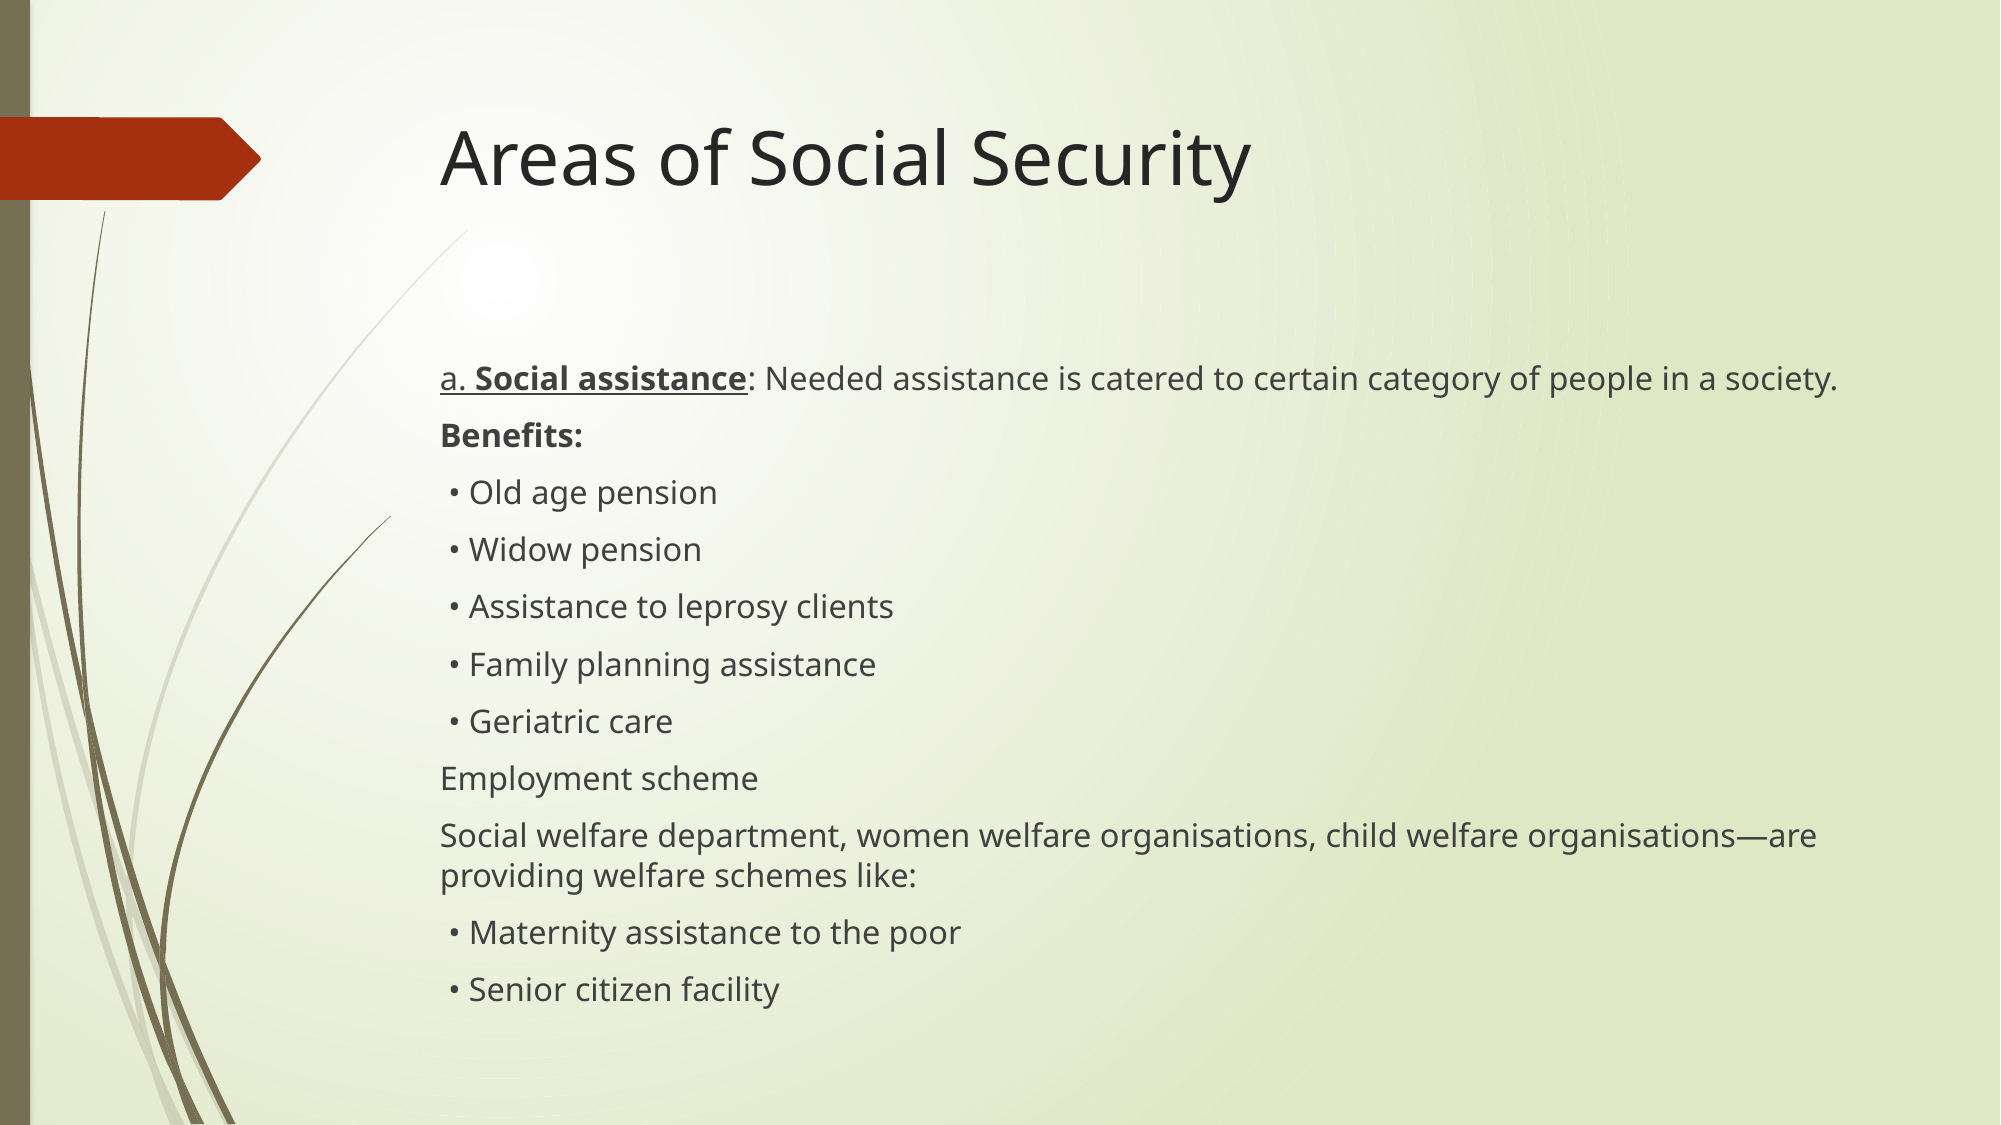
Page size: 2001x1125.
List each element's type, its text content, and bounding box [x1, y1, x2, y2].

list a. Social assistance: Needed assistance is catered to certain category of people in a society. Benefits: • Old age pension • Widow pension • Assistance to leprosy clients • Family planning assistance • Geriatric care Employment scheme Social welfare department, women welfare organisations, child welfare organisations—are providing welfare schemes like: • Maternity assistance to the poor • Senior citizen facility [424, 350, 1888, 1054]
title Areas of Social Security [425, 102, 1888, 313]
